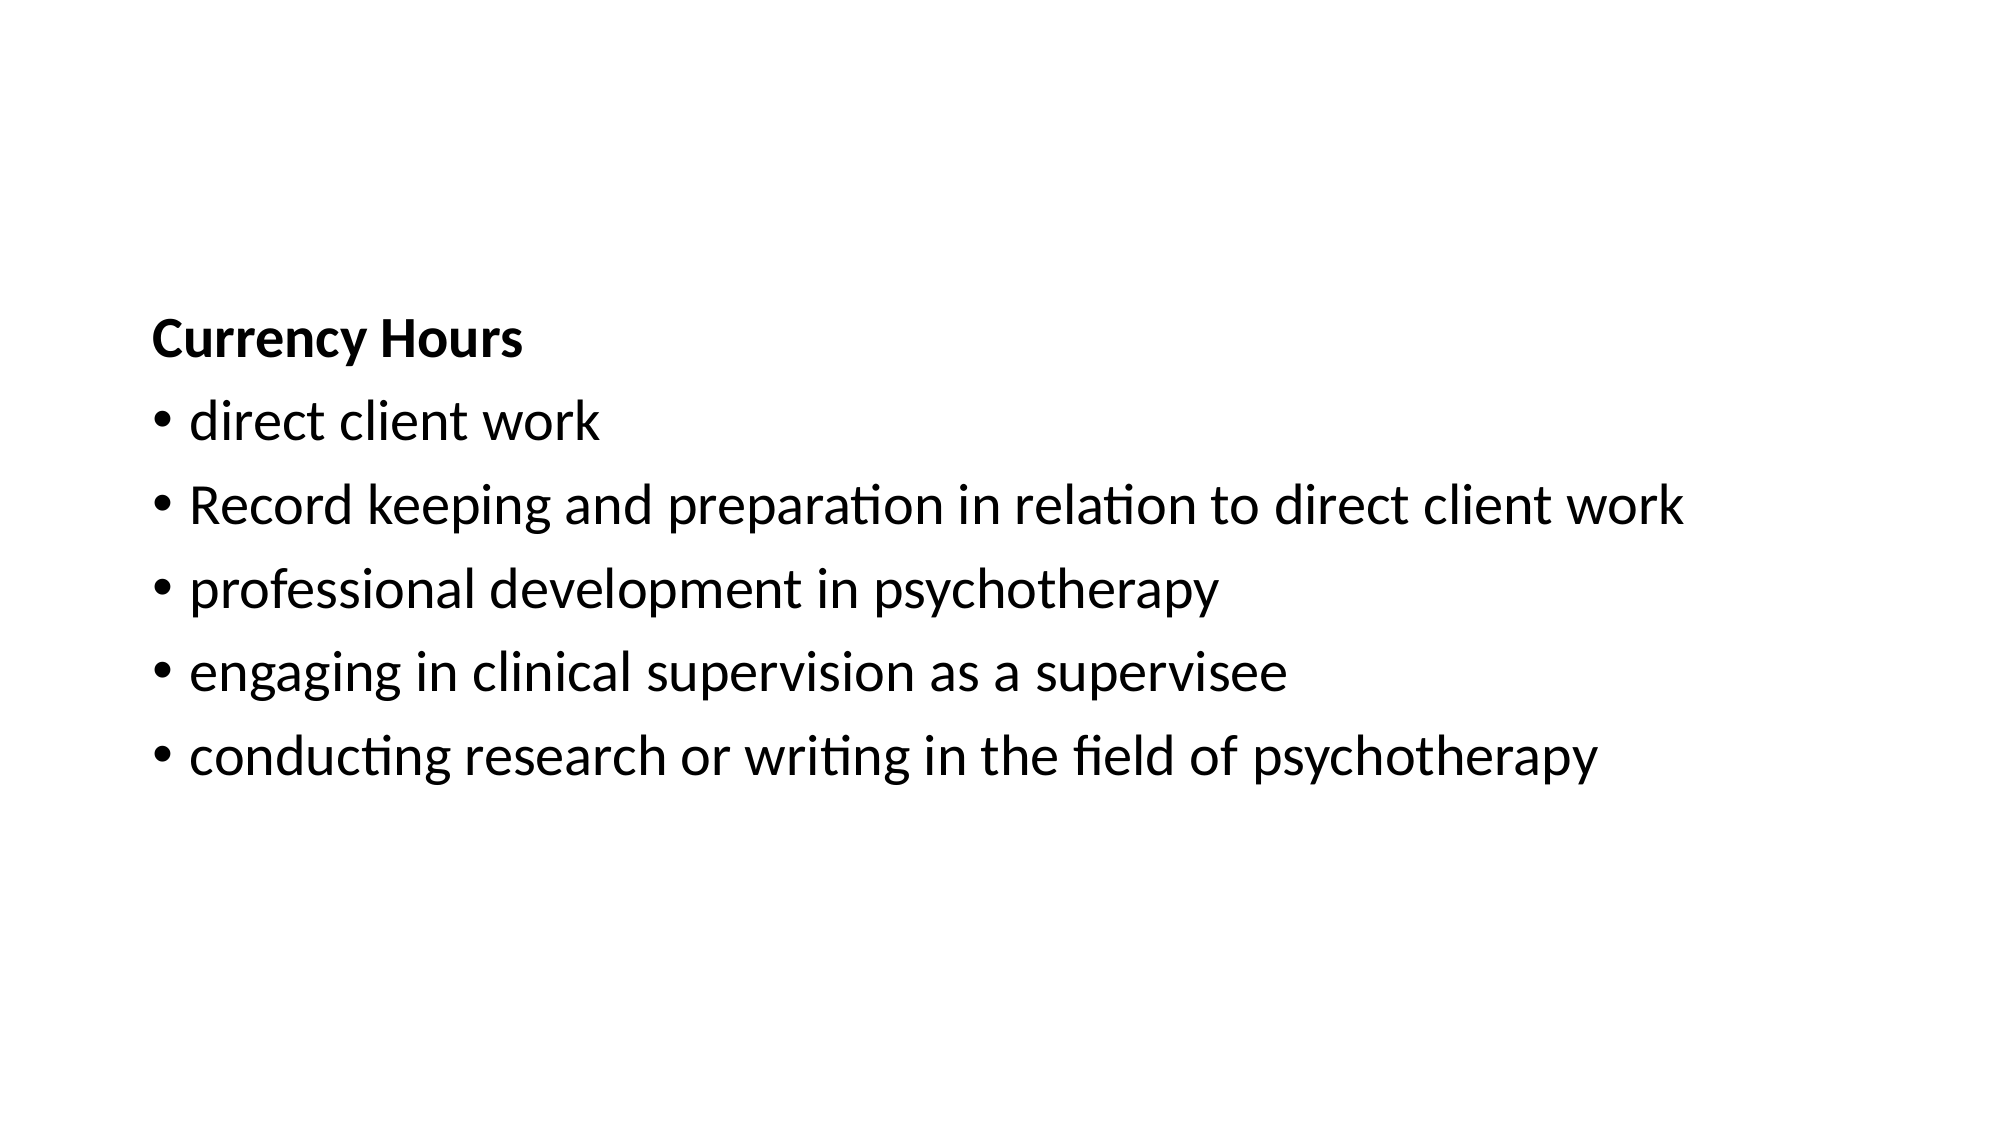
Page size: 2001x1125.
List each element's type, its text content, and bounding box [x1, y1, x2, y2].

list Currency Hours direct client work Record keeping and preparation in relation to direct client work professional development in psychotherapy engaging in clinical supervision as a supervisee conducting research or writing in the field of psychotherapy [137, 299, 1863, 1014]
